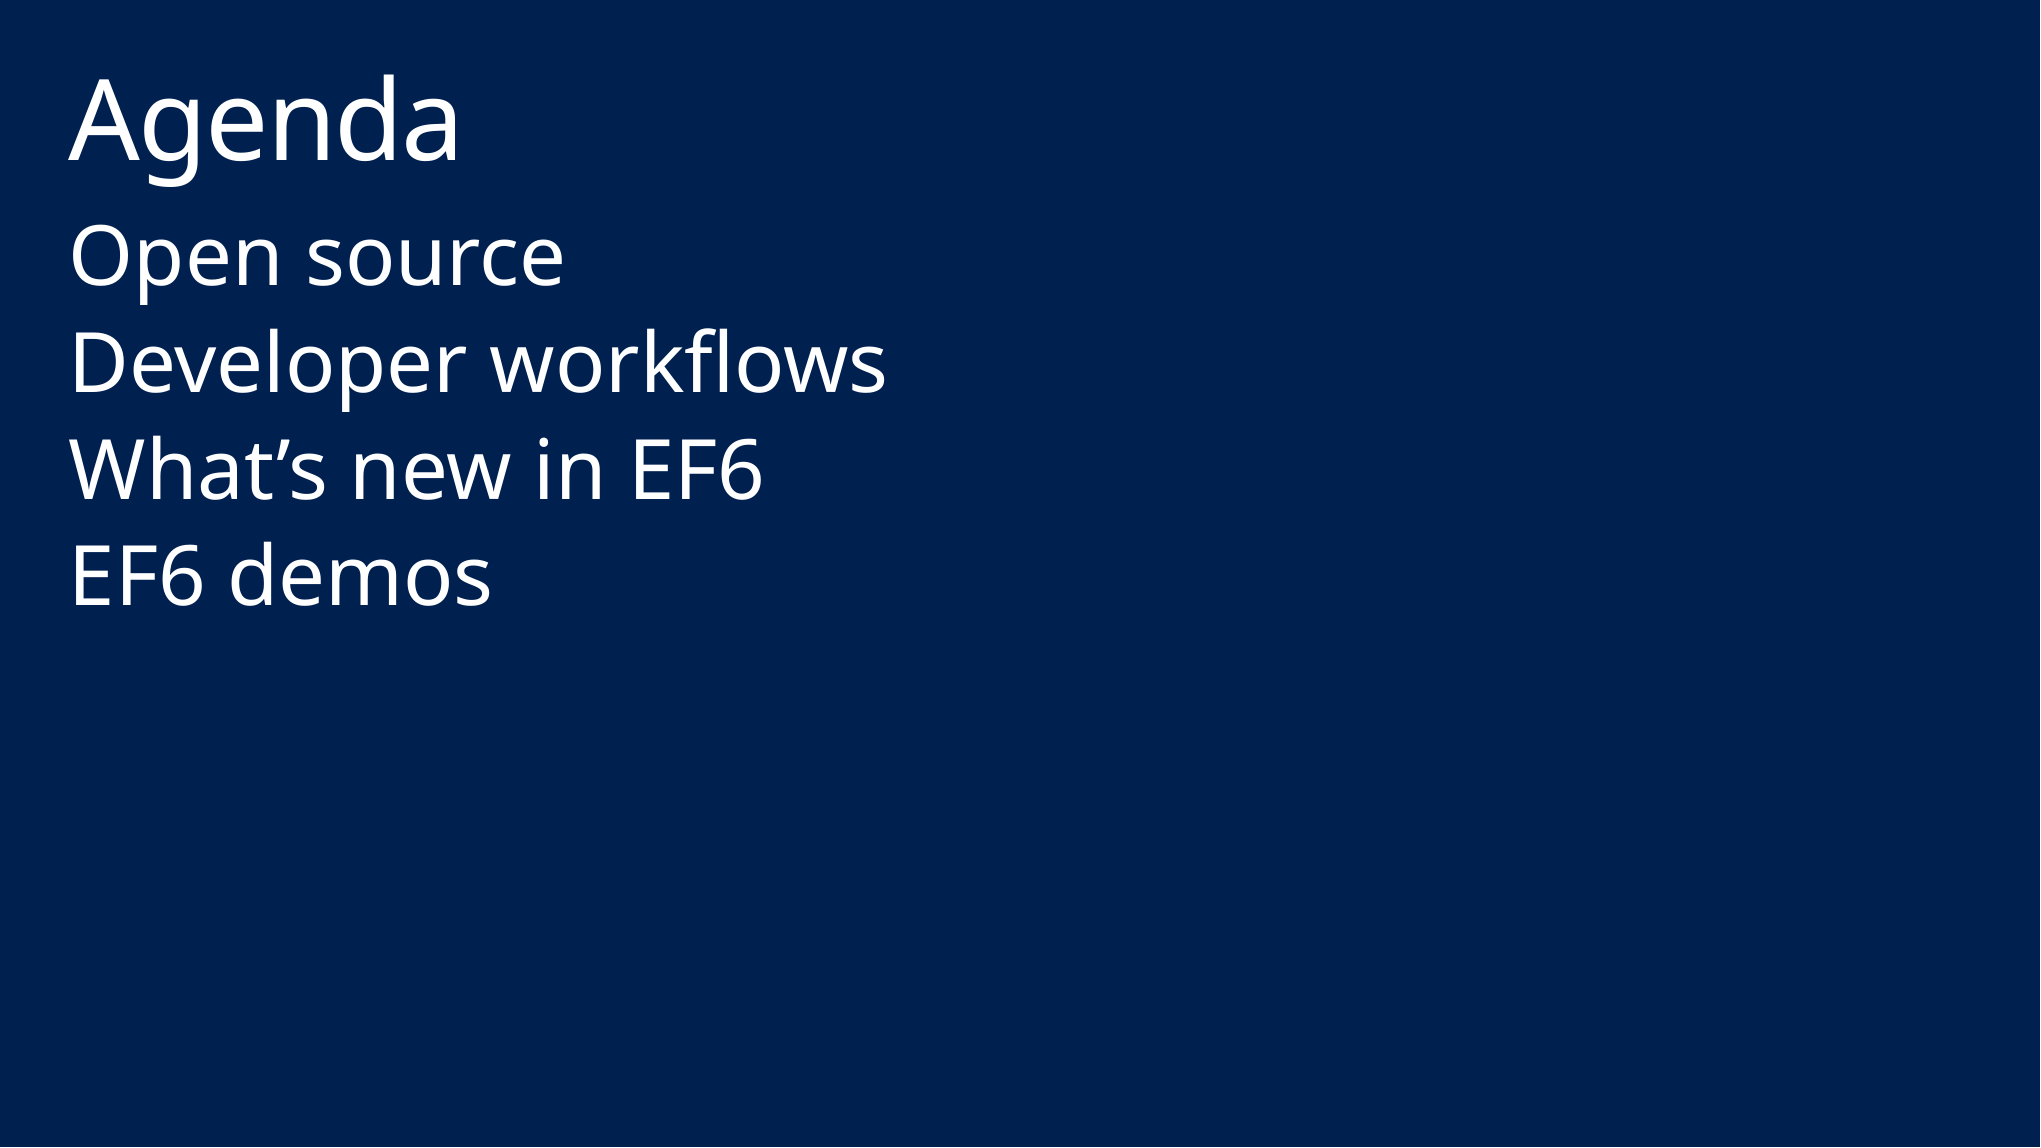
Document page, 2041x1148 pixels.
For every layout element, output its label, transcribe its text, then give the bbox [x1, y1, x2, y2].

title Agenda [45, 48, 1996, 198]
list Open source Developer workflows What’s new in EF6 EF6 demos [45, 198, 1996, 654]
